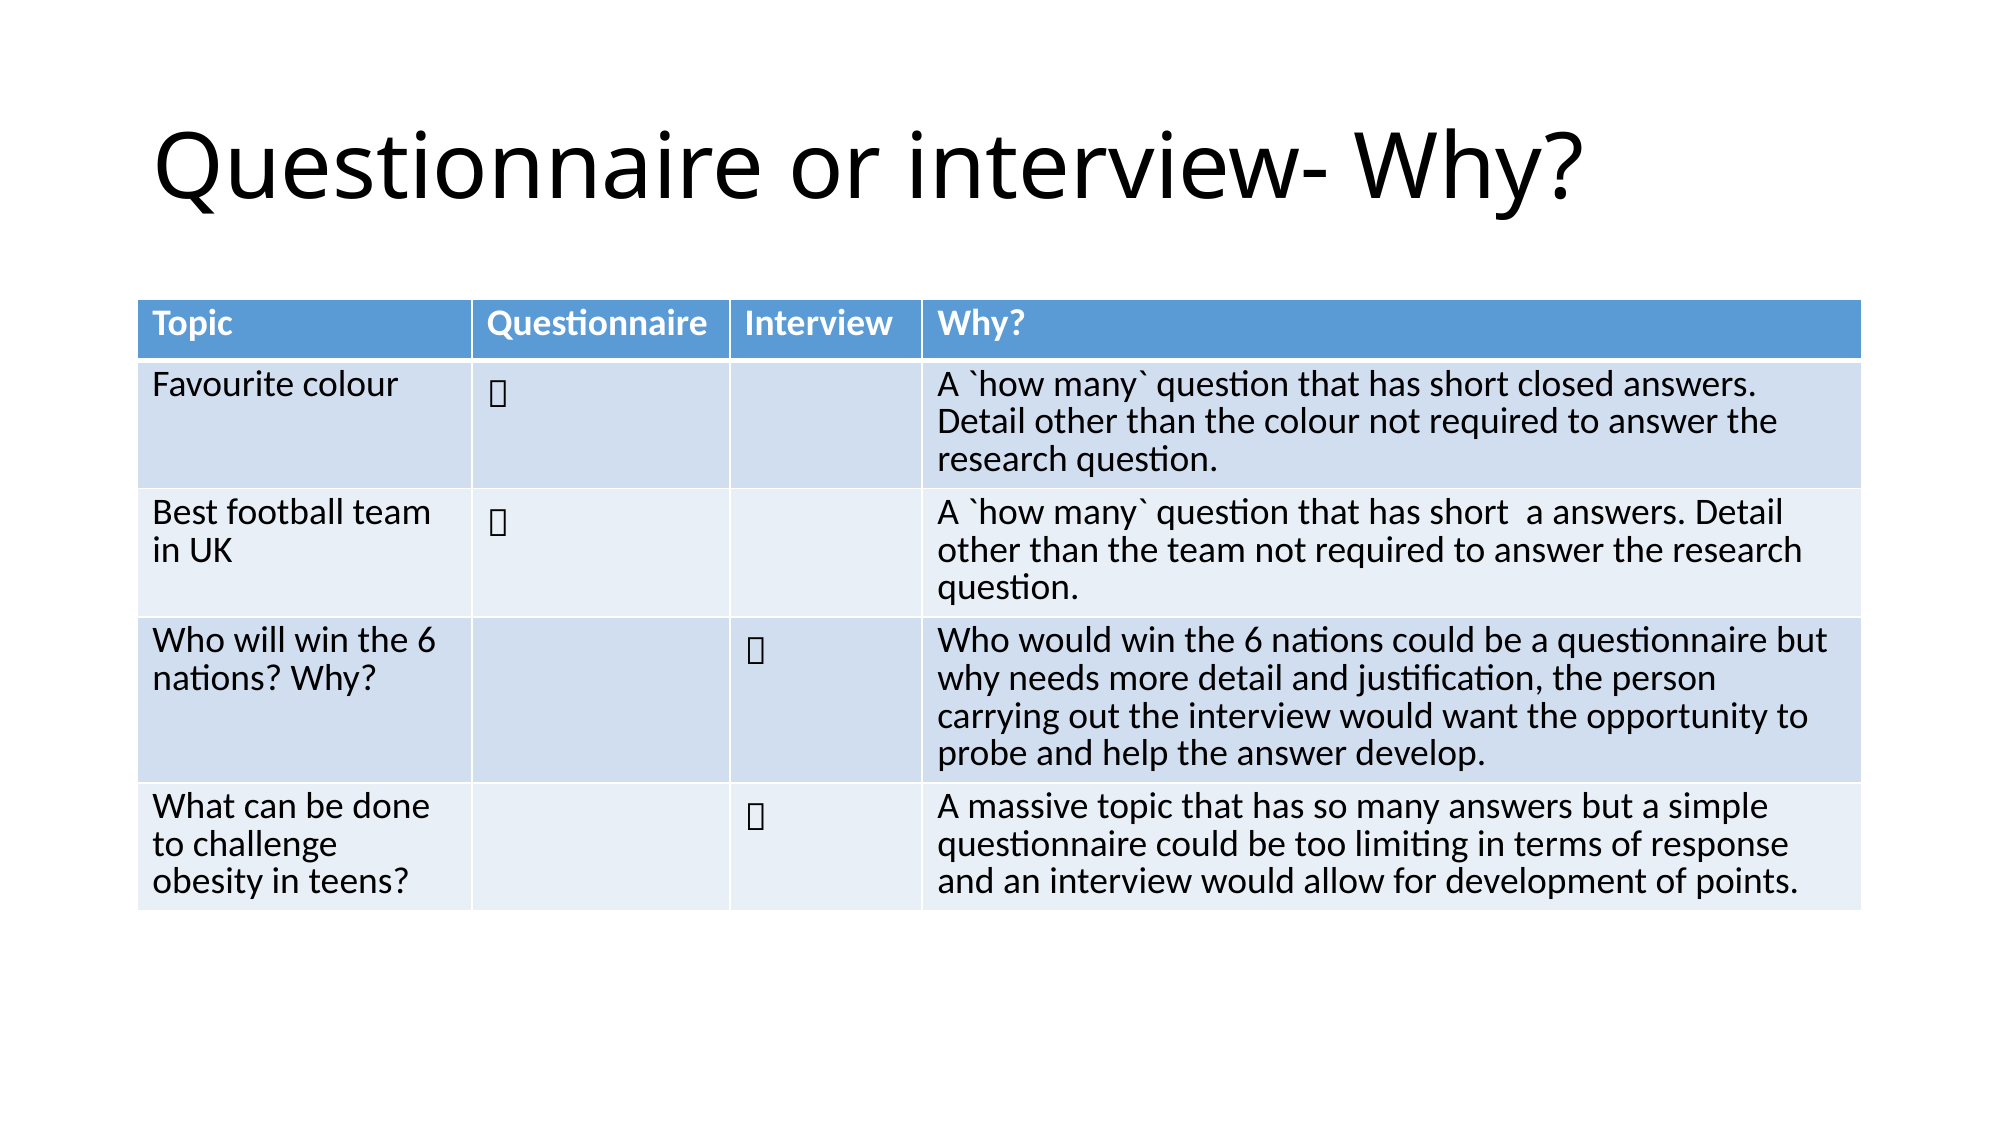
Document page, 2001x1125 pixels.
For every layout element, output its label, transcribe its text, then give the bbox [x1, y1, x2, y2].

table_cell  [473, 489, 729, 616]
table_cell Best football team in UK [138, 489, 471, 616]
table_header Why? [923, 300, 1861, 358]
table_cell A `how many` question that has short a answers. Detail other than the team not required to answer the research question. [923, 489, 1861, 616]
table_cell Favourite colour [138, 363, 471, 488]
table_cell [731, 489, 921, 616]
title Questionnaire or interview- Why? [137, 59, 1863, 278]
table_cell [473, 784, 729, 910]
table_cell [731, 363, 921, 488]
table_header Topic [138, 300, 471, 358]
table_cell  [731, 784, 921, 910]
table_cell Who will win the 6 nations? Why? [138, 618, 471, 782]
table_cell Who would win the 6 nations could be a questionnaire but why needs more detail and justification, the person carrying out the interview would want the opportunity to probe and help the answer develop. [923, 618, 1861, 782]
table_cell A `how many` question that has short closed answers. Detail other than the colour not required to answer the research question. [923, 363, 1861, 488]
table_header Interview [731, 300, 921, 358]
table_header Questionnaire [473, 300, 729, 358]
table_cell [473, 618, 729, 782]
table_cell  [473, 363, 729, 488]
table_cell  [731, 618, 921, 782]
table_cell What can be done to challenge obesity in teens? [138, 784, 471, 910]
table_cell A massive topic that has so many answers but a simple questionnaire could be too limiting in terms of response and an interview would allow for development of points. [923, 784, 1861, 910]
